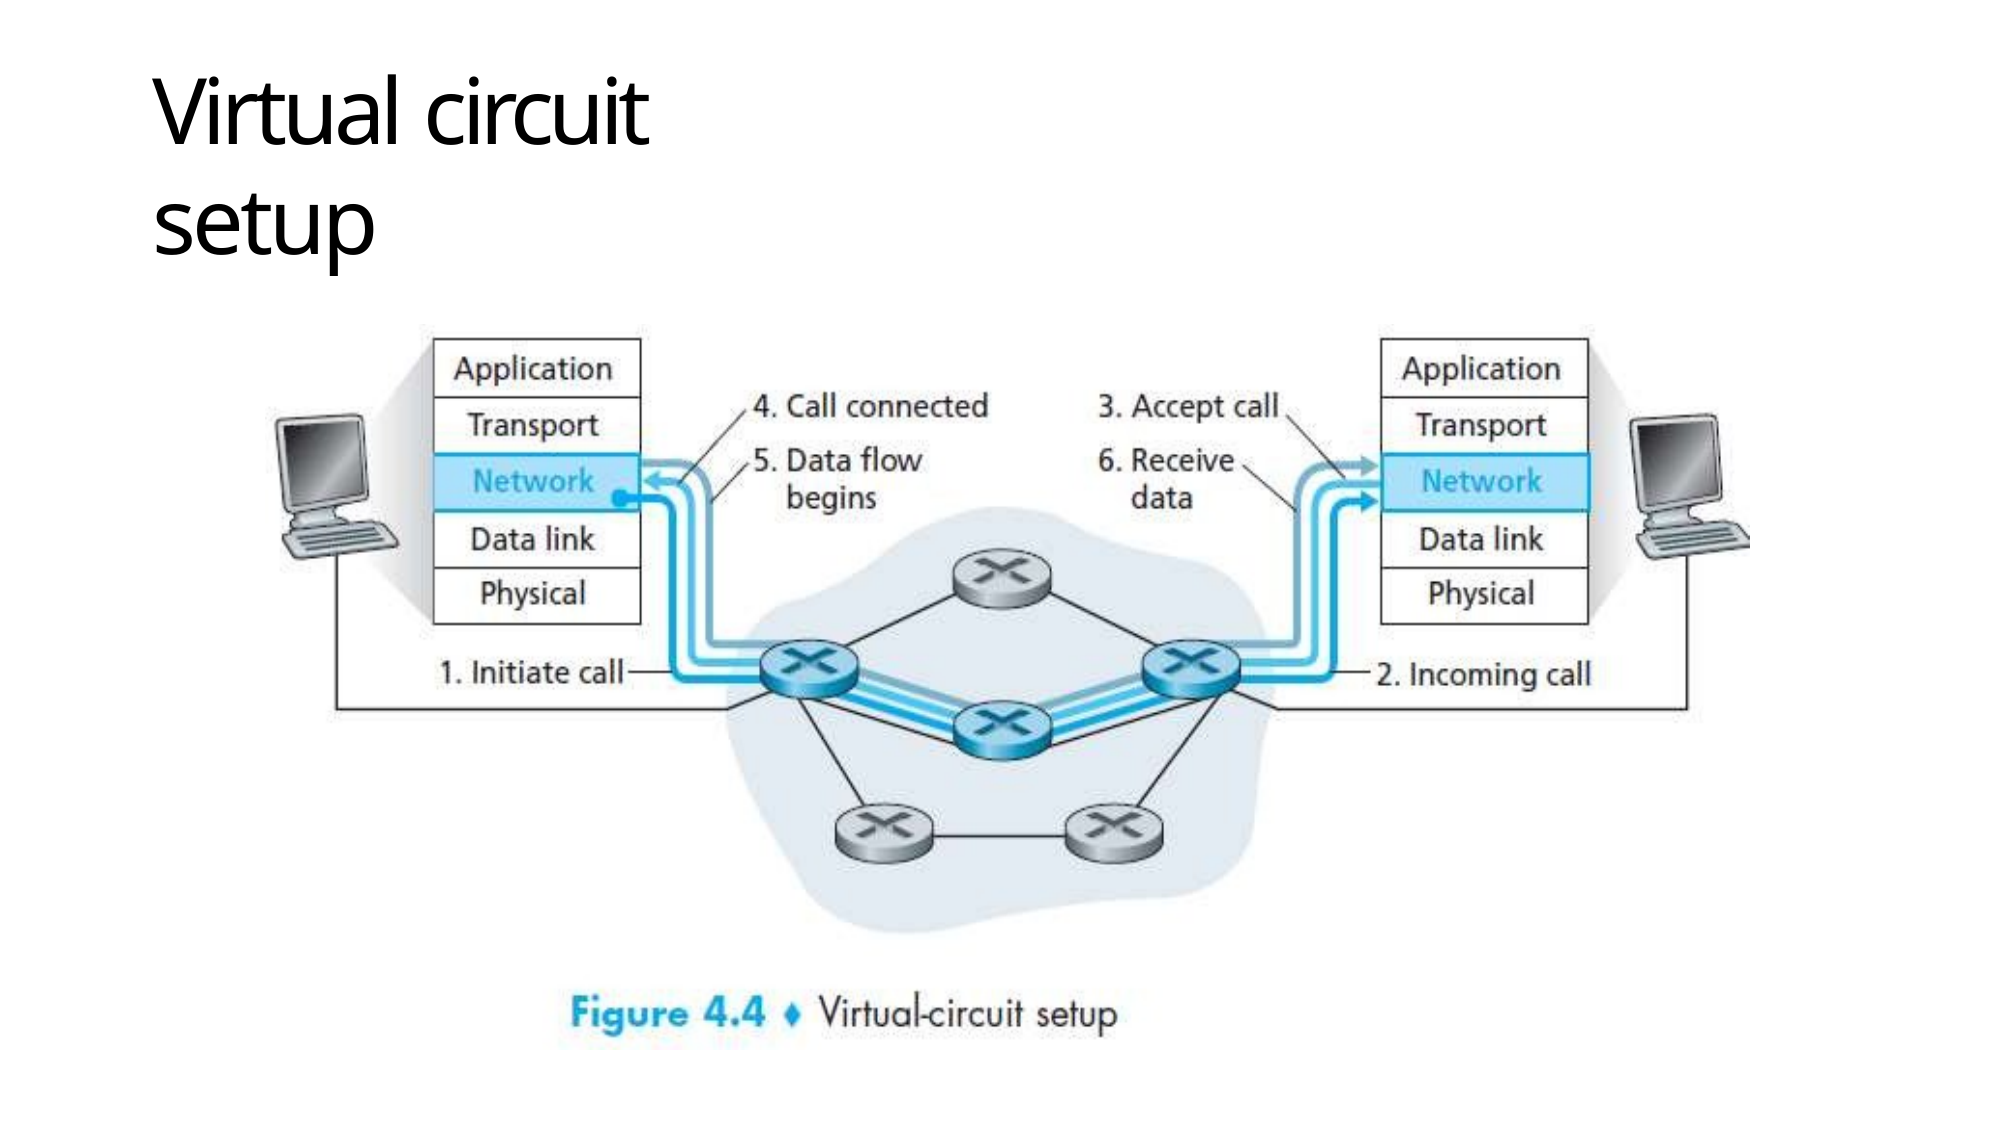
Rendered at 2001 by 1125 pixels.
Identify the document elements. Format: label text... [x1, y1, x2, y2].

text_box [265, 324, 1750, 1050]
title Virtual circuit setup [150, 50, 873, 273]
